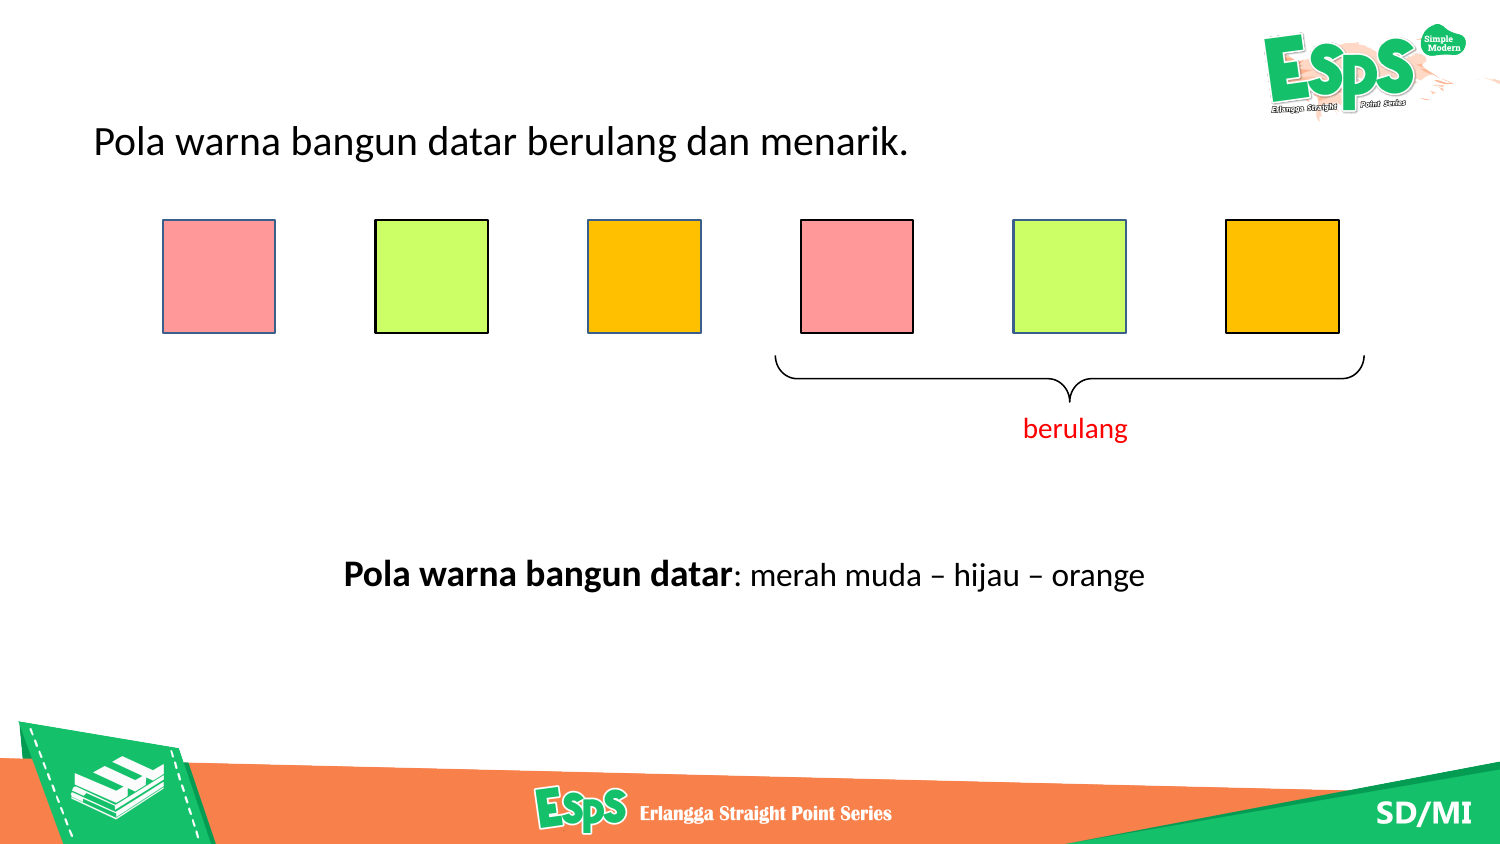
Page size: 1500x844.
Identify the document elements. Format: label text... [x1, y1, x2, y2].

text_box Pola warna bangun datar berulang dan menarik. [78, 106, 926, 172]
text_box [775, 354, 1365, 453]
text_box Pola warna bangun datar: merah muda – hijau – orange [328, 541, 1161, 602]
picture [0, 704, 1500, 844]
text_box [162, 219, 1339, 333]
picture [1262, 24, 1500, 122]
